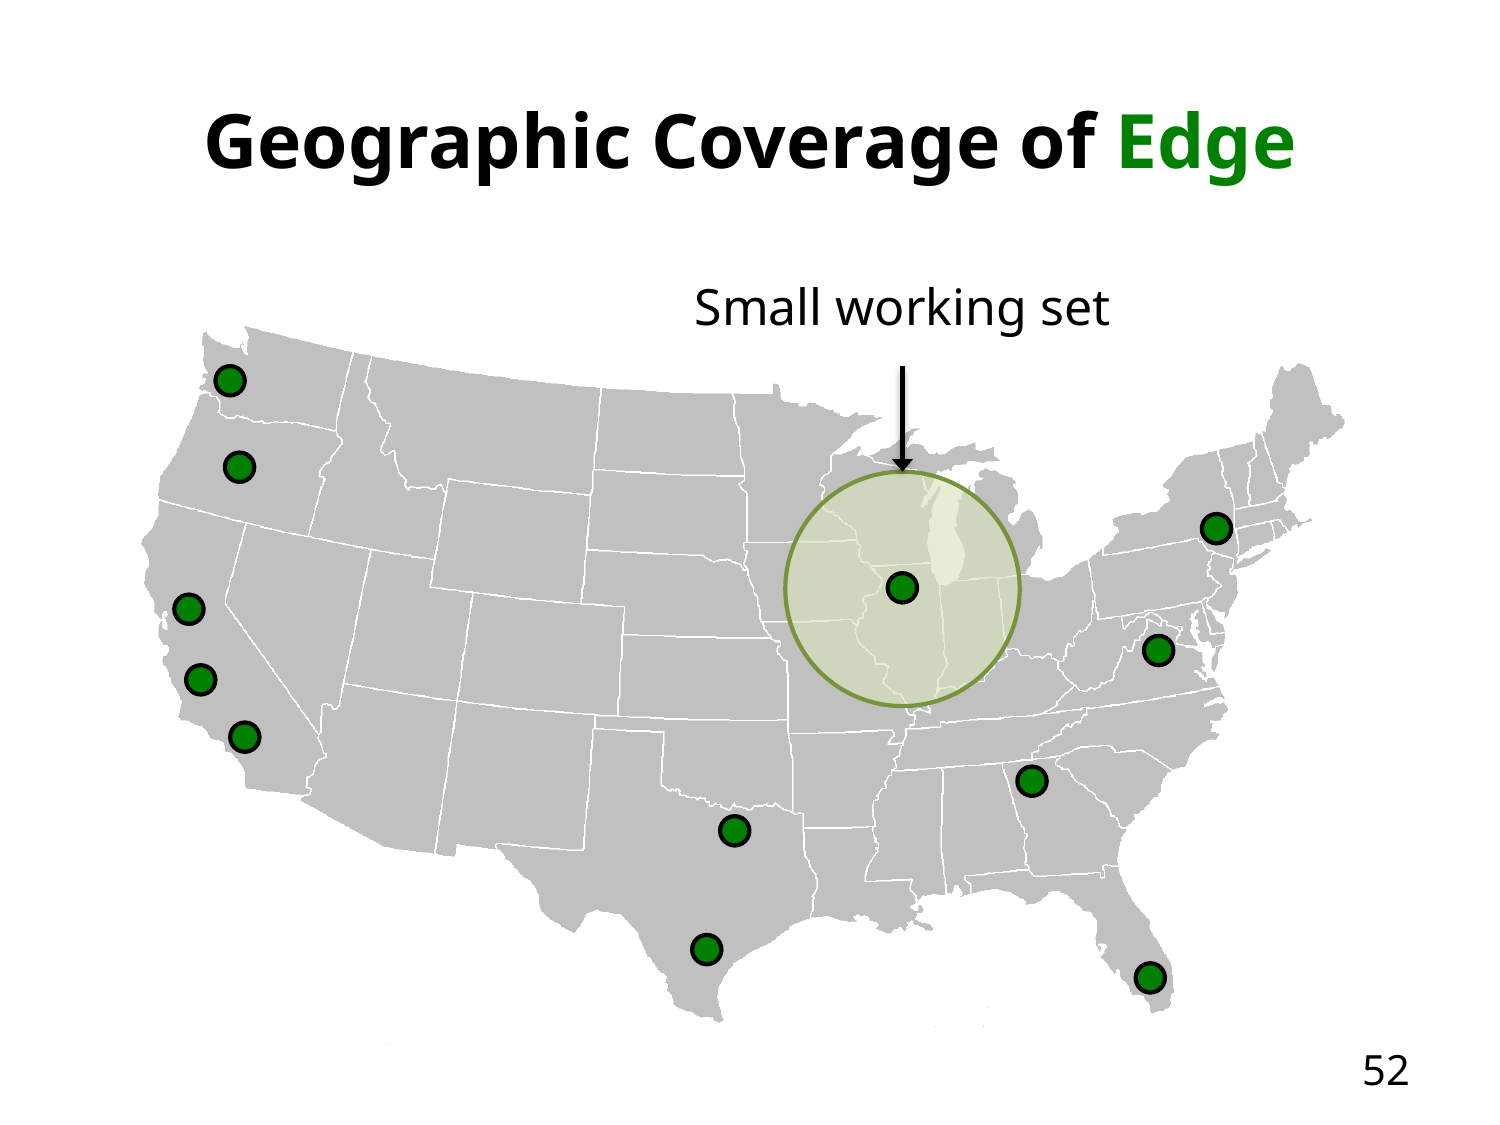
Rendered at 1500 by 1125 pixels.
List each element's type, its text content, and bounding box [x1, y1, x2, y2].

title Geographic Coverage of Edge [75, 45, 1425, 233]
slide_number 51 [1074, 1042, 1425, 1103]
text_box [123, 296, 1359, 1047]
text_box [534, 267, 1272, 472]
